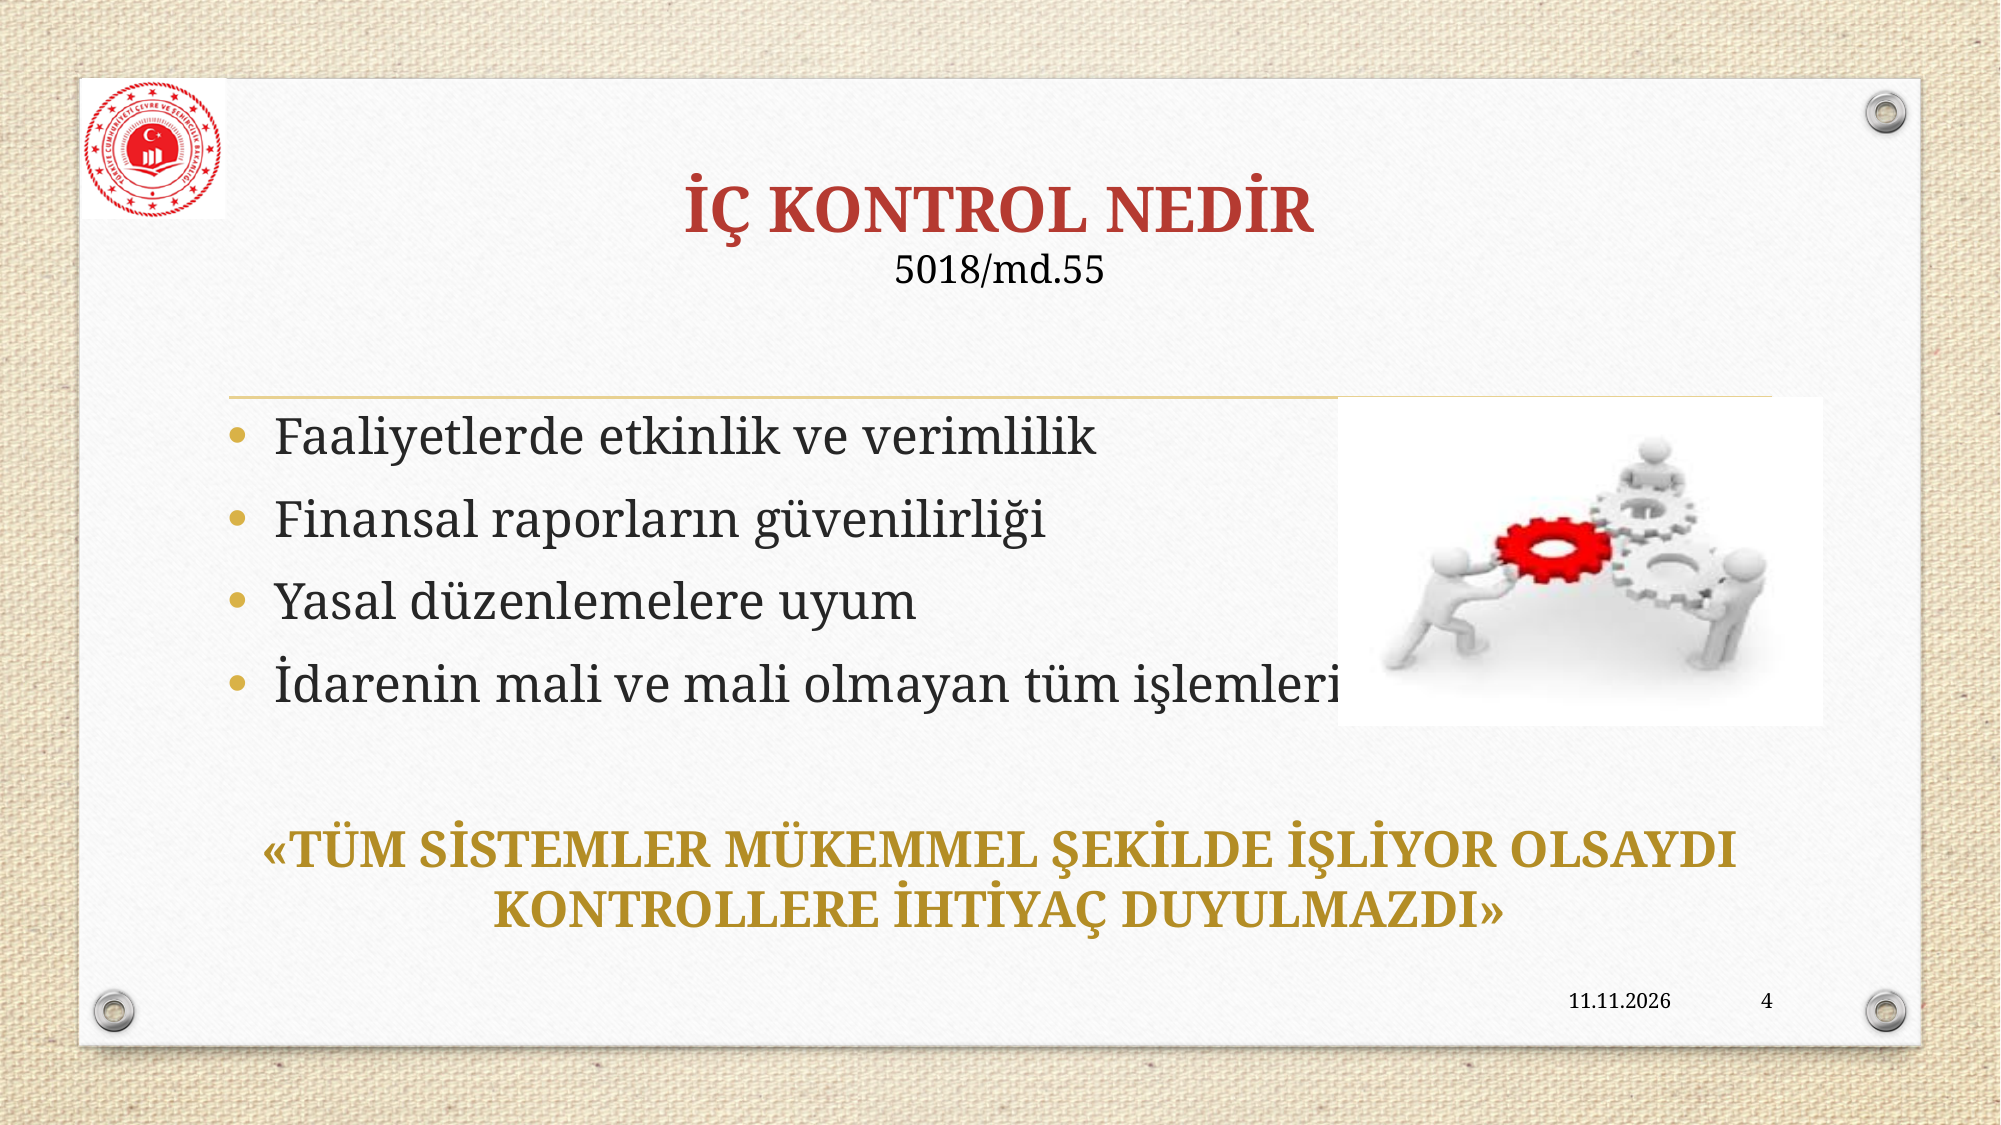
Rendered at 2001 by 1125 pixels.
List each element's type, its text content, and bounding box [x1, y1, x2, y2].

picture [0, 0, 2001, 1125]
list Faaliyetlerde etkinlik ve verimlilik Finansal raporların güvenilirliği Yasal düzenlemelere uyum İdarenin mali ve mali olmayan tüm işlemlerini kapsar. «TÜM SİSTEMLER MÜKEMMEL ŞEKİLDE İŞLİYOR OLSAYDI KONTROLLERE İHTİYAÇ DUYULMAZDI» [212, 397, 1788, 964]
slide_number 4 [1698, 979, 1788, 1025]
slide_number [1423, 979, 1686, 1025]
title İÇ KONTROL NEDİR 5018/md.55 [212, 161, 1788, 375]
